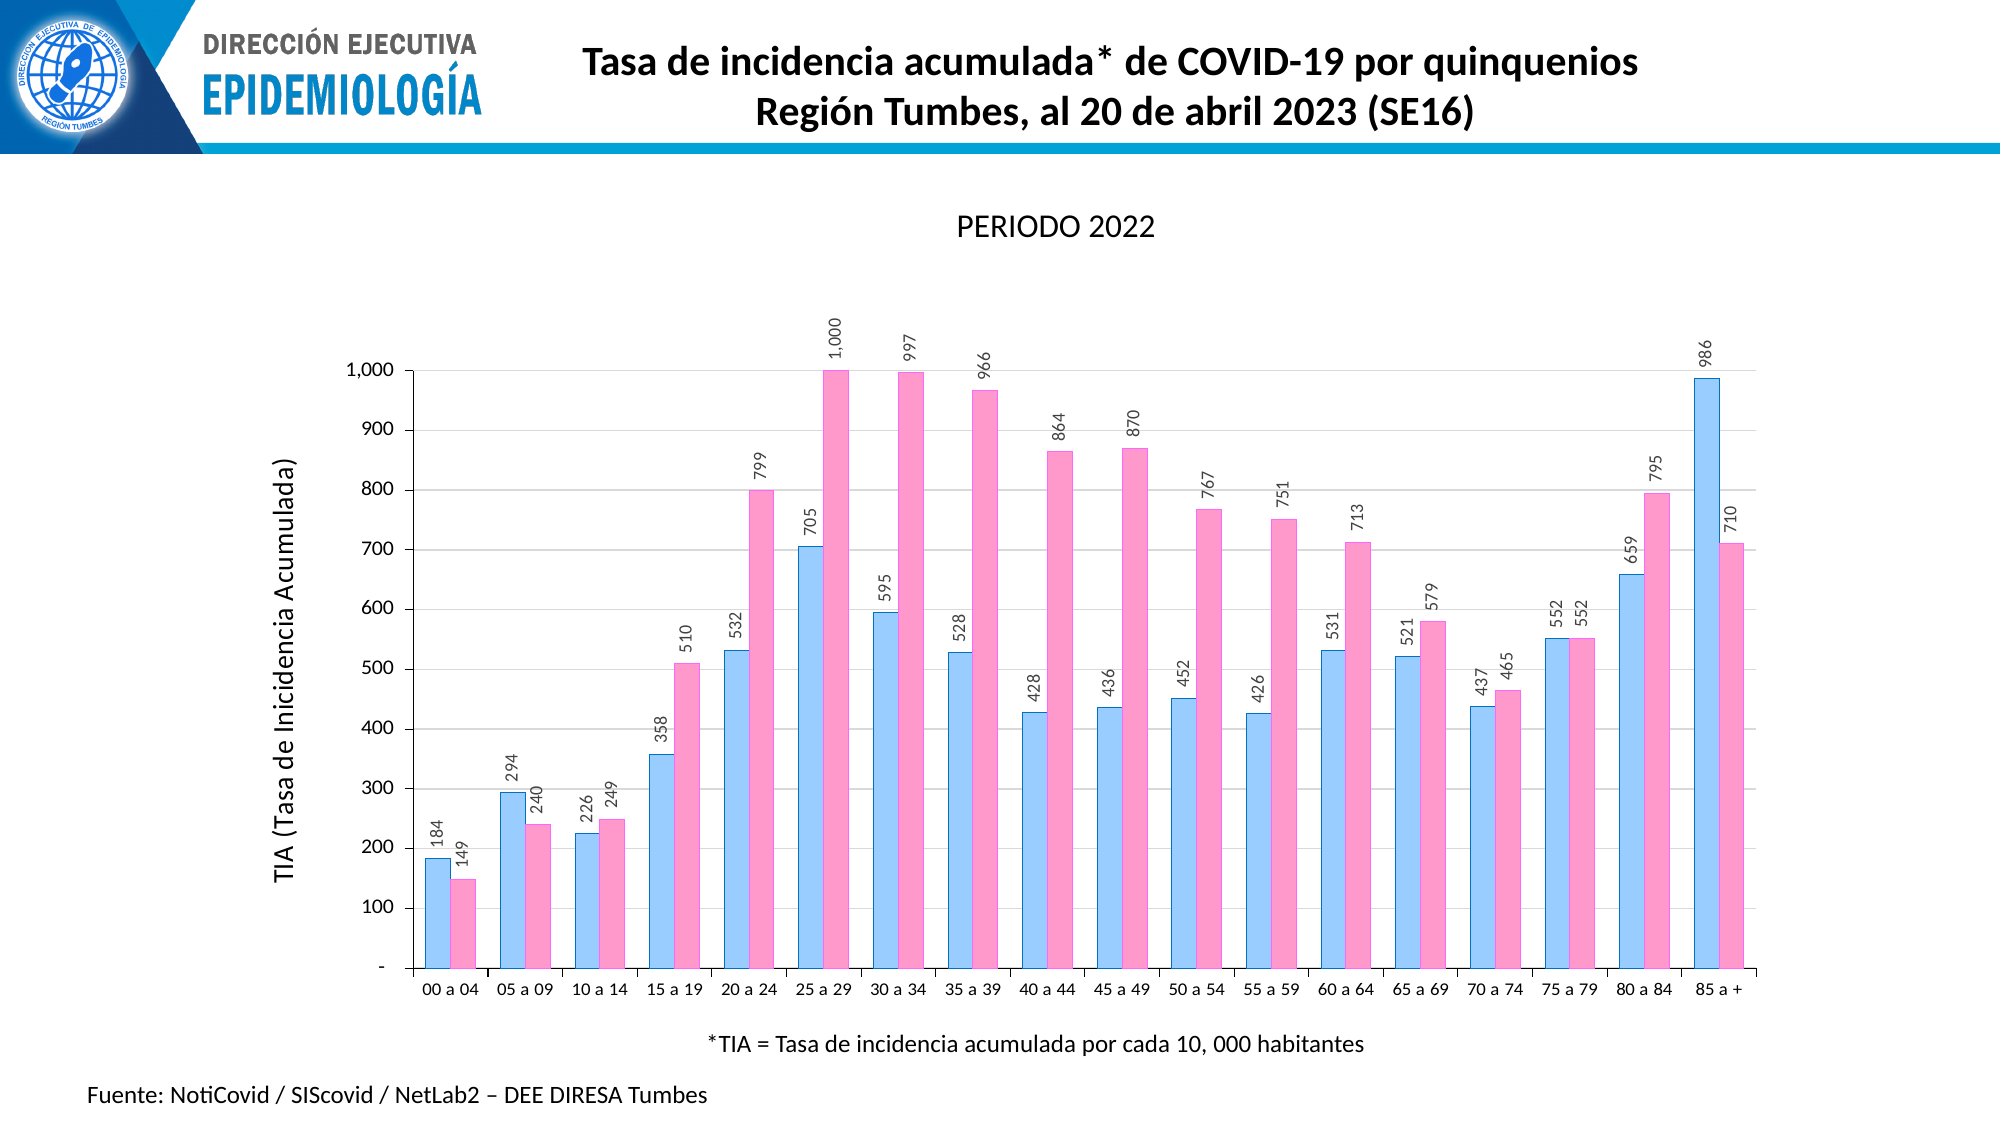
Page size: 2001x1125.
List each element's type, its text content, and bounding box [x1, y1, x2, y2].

text_box [0, 142, 2000, 155]
text_box *TIA = Tasa de incidencia acumulada por cada 10, 000 habitantes [691, 1020, 1421, 1065]
text_box Fuente: NotiCovid / SIScovid / NetLab2 – DEE DIRESA Tumbes [72, 1071, 1228, 1116]
text_box PERIODO 2022 [771, 196, 1341, 252]
picture [0, 0, 512, 154]
text_box Tasa de incidencia acumulada* de COVID-19 por quinquenios Región Tumbes, al 20 de abril 2023 (SE16) [512, 26, 1710, 142]
chart [235, 315, 1788, 1014]
